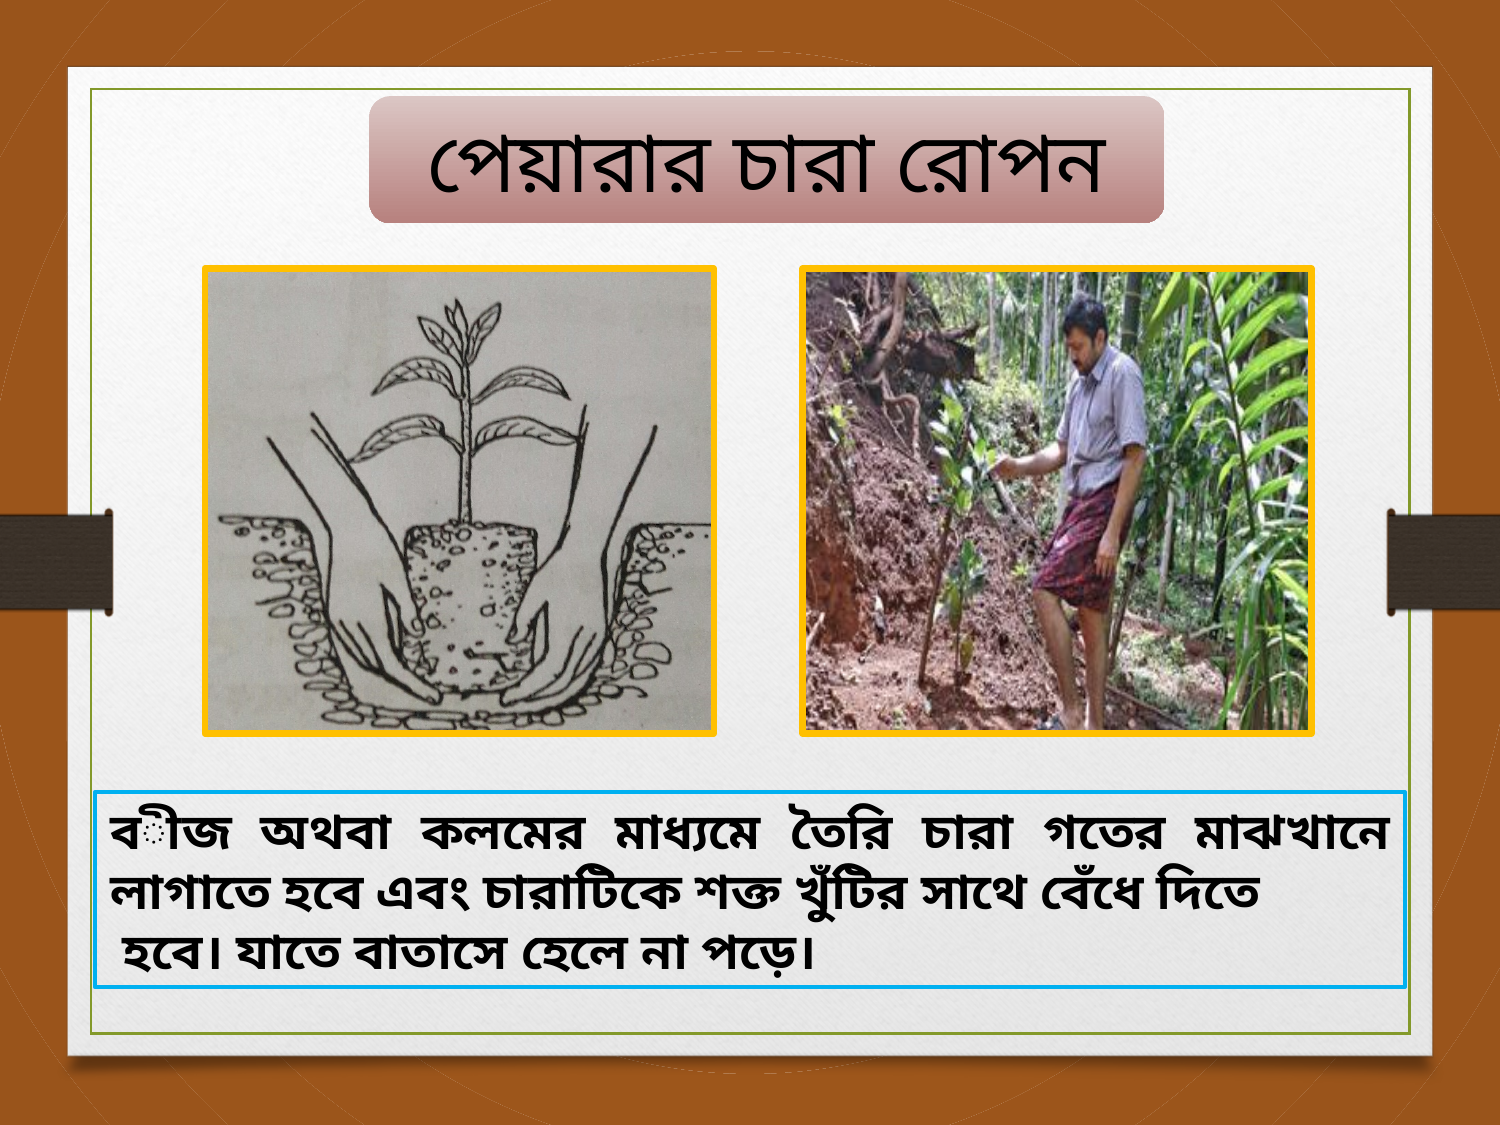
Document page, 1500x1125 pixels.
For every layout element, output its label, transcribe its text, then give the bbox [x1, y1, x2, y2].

text_box পেয়ারার চারা রোপন [368, 95, 1166, 224]
text_box বীজ অথবা কলমের মাধ্যমে তৈরি চারা গতের মাঝখানে লাগাতে হবে এবং চারাটিকে শক্ত খুঁটির সাথে বেঁধে দিতে হবে। যাতে বাতাসে হেলে না পড়ে। [95, 792, 1405, 987]
picture [0, 0, 1500, 1125]
